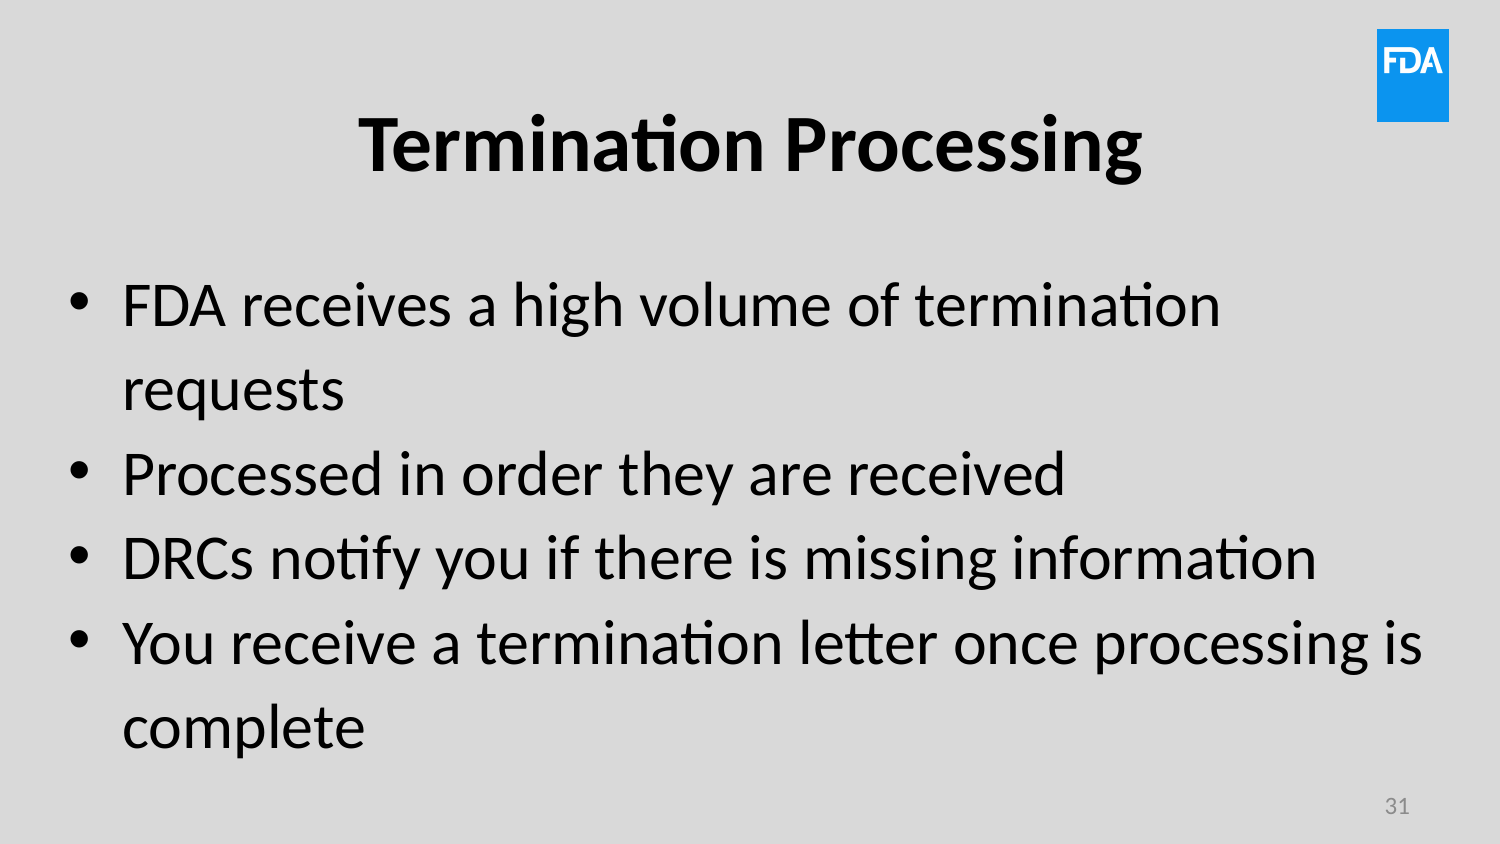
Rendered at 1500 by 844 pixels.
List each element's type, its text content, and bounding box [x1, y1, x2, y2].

slide_number 31 [1074, 782, 1425, 827]
picture [1377, 29, 1449, 82]
list FDA receives a high volume of termination requests Processed in order they are received DRCs notify you if there is missing information You receive a termination letter once processing is complete [53, 247, 1449, 775]
title Termination Processing [53, 82, 1449, 197]
